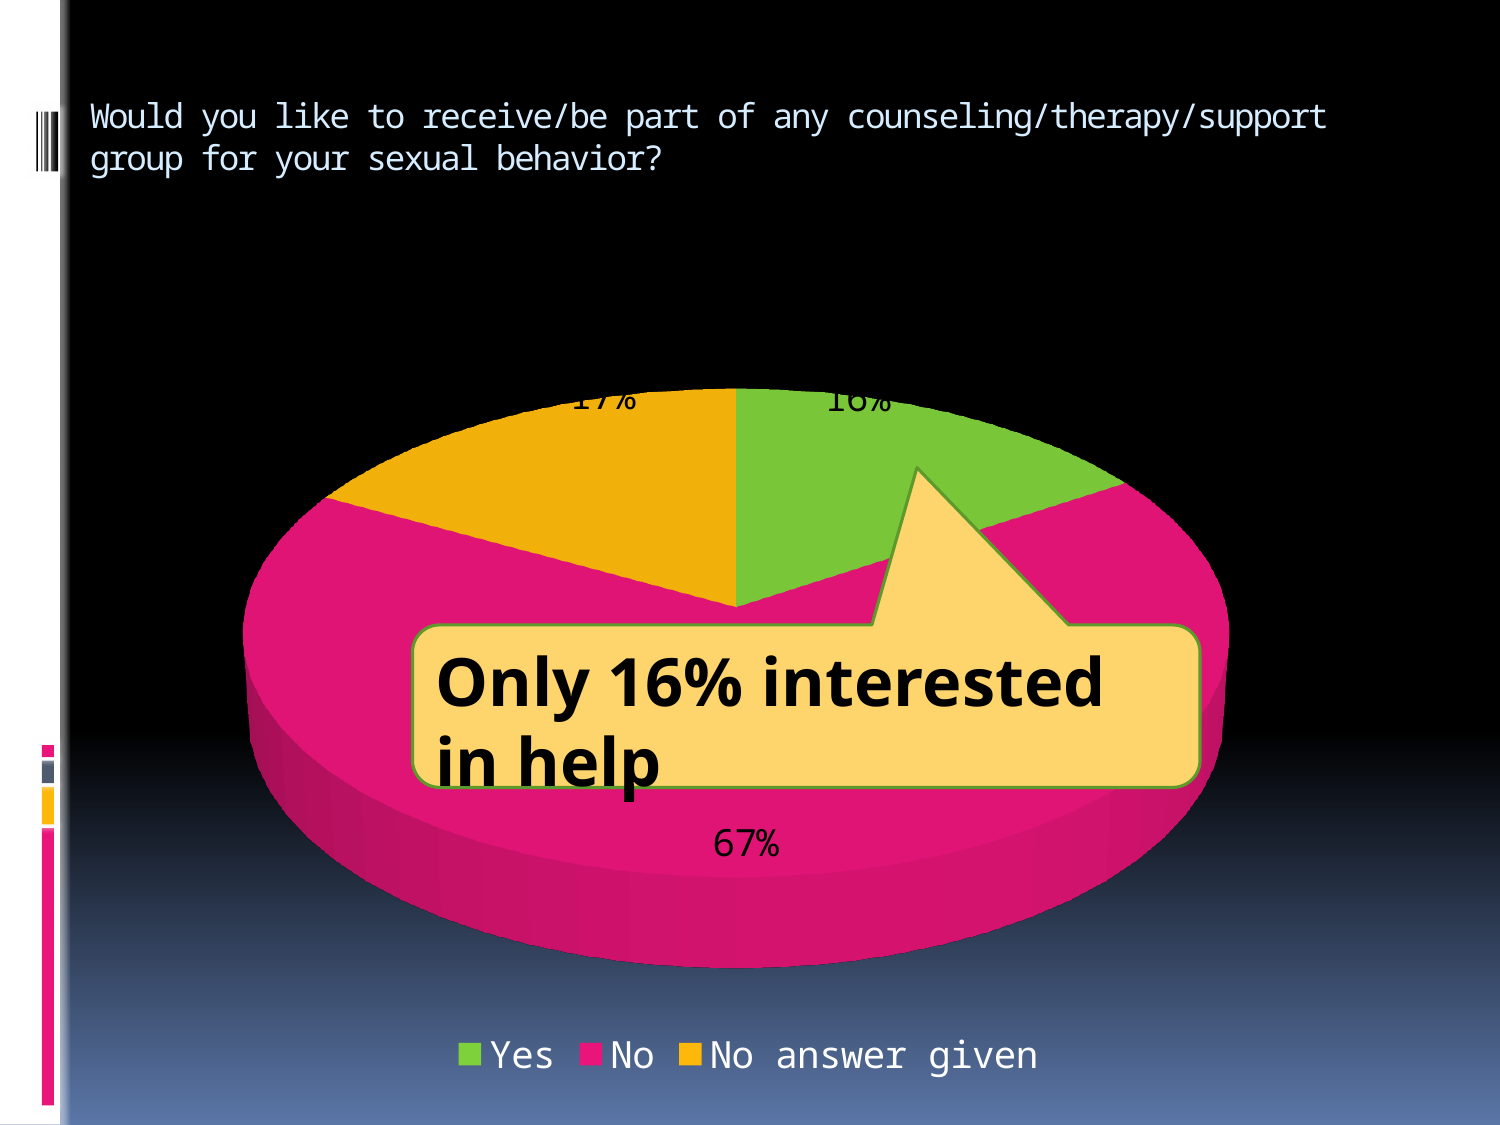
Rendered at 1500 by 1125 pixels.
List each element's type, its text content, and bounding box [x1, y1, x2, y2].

title Would you like to receive/be part of any counseling/therapy/support group for your sexual behavior? [75, 87, 1425, 188]
chart [0, 249, 1498, 1088]
